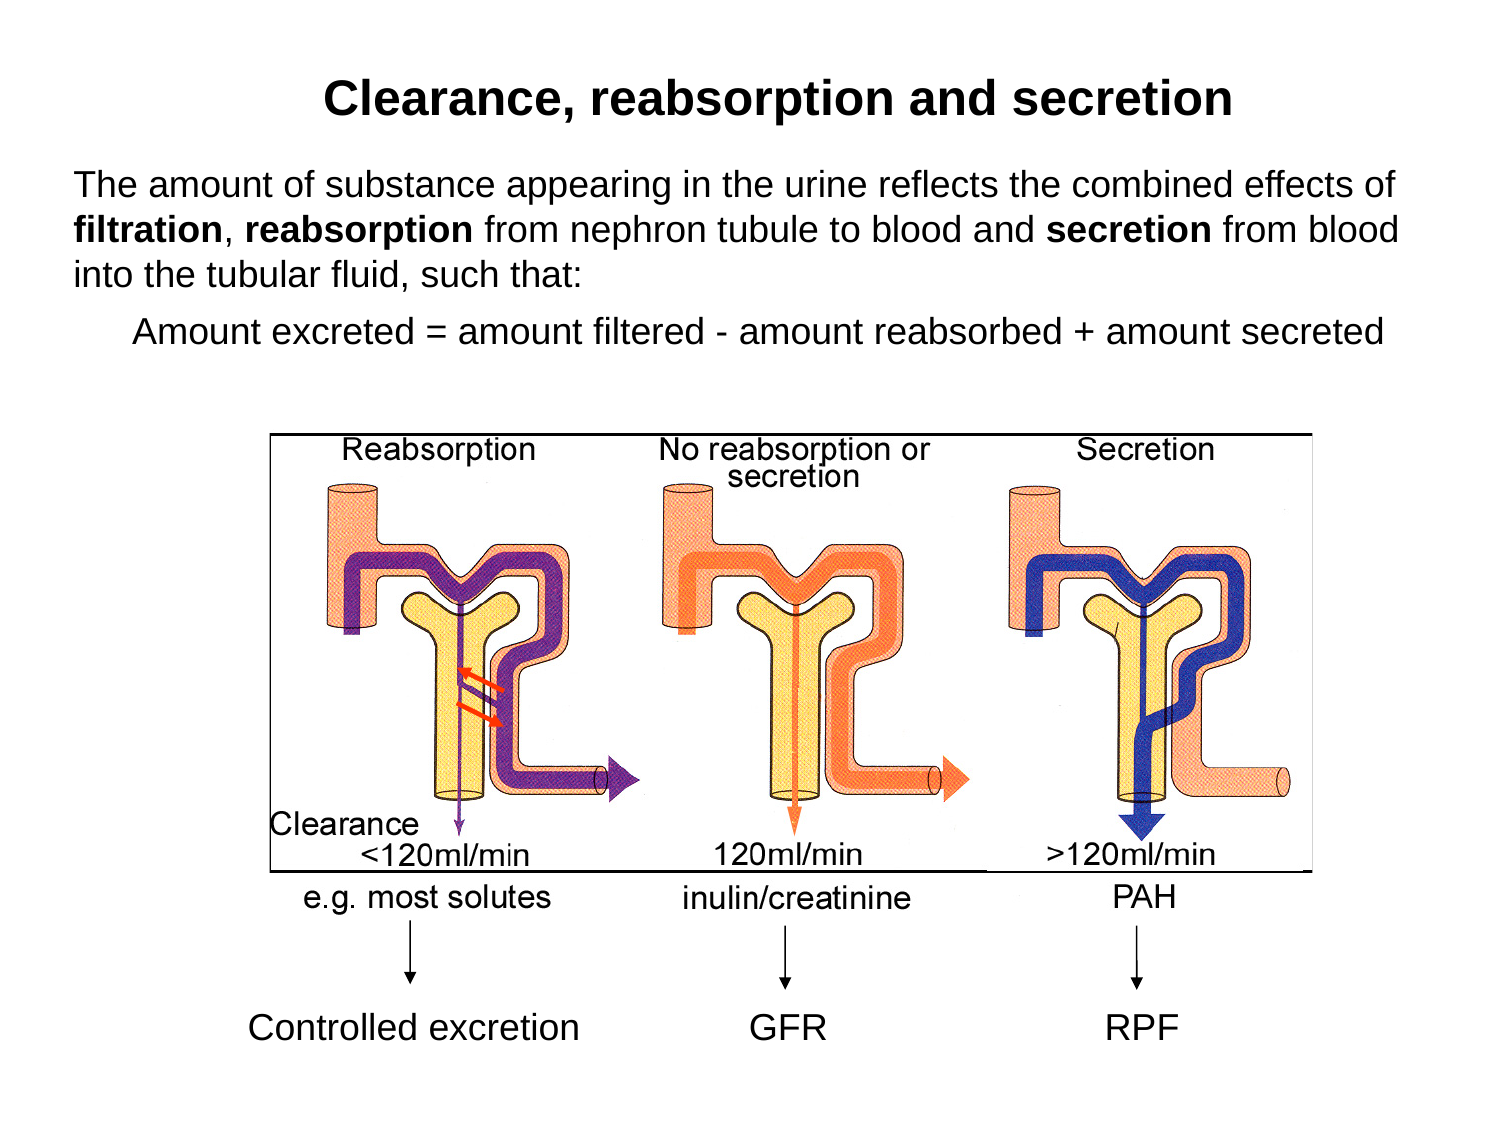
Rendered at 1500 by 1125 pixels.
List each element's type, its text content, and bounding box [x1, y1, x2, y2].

text_box GFR [734, 996, 844, 1056]
text_box Clearance, reabsorption and secretion [308, 58, 1250, 134]
picture [269, 421, 1313, 933]
text_box The amount of substance appearing in the urine reflects the combined effects of filtration, reabsorption from nephron tubule to blood and secretion from blood into the tubular fluid, such that: Amount excreted = amount filtered - amount reabsorbed + amount secreted [58, 152, 1459, 360]
text_box RPF [1089, 996, 1195, 1056]
text_box Controlled excretion [232, 996, 596, 1056]
text_box [1130, 941, 1143, 990]
text_box [778, 941, 792, 990]
text_box [403, 941, 417, 985]
